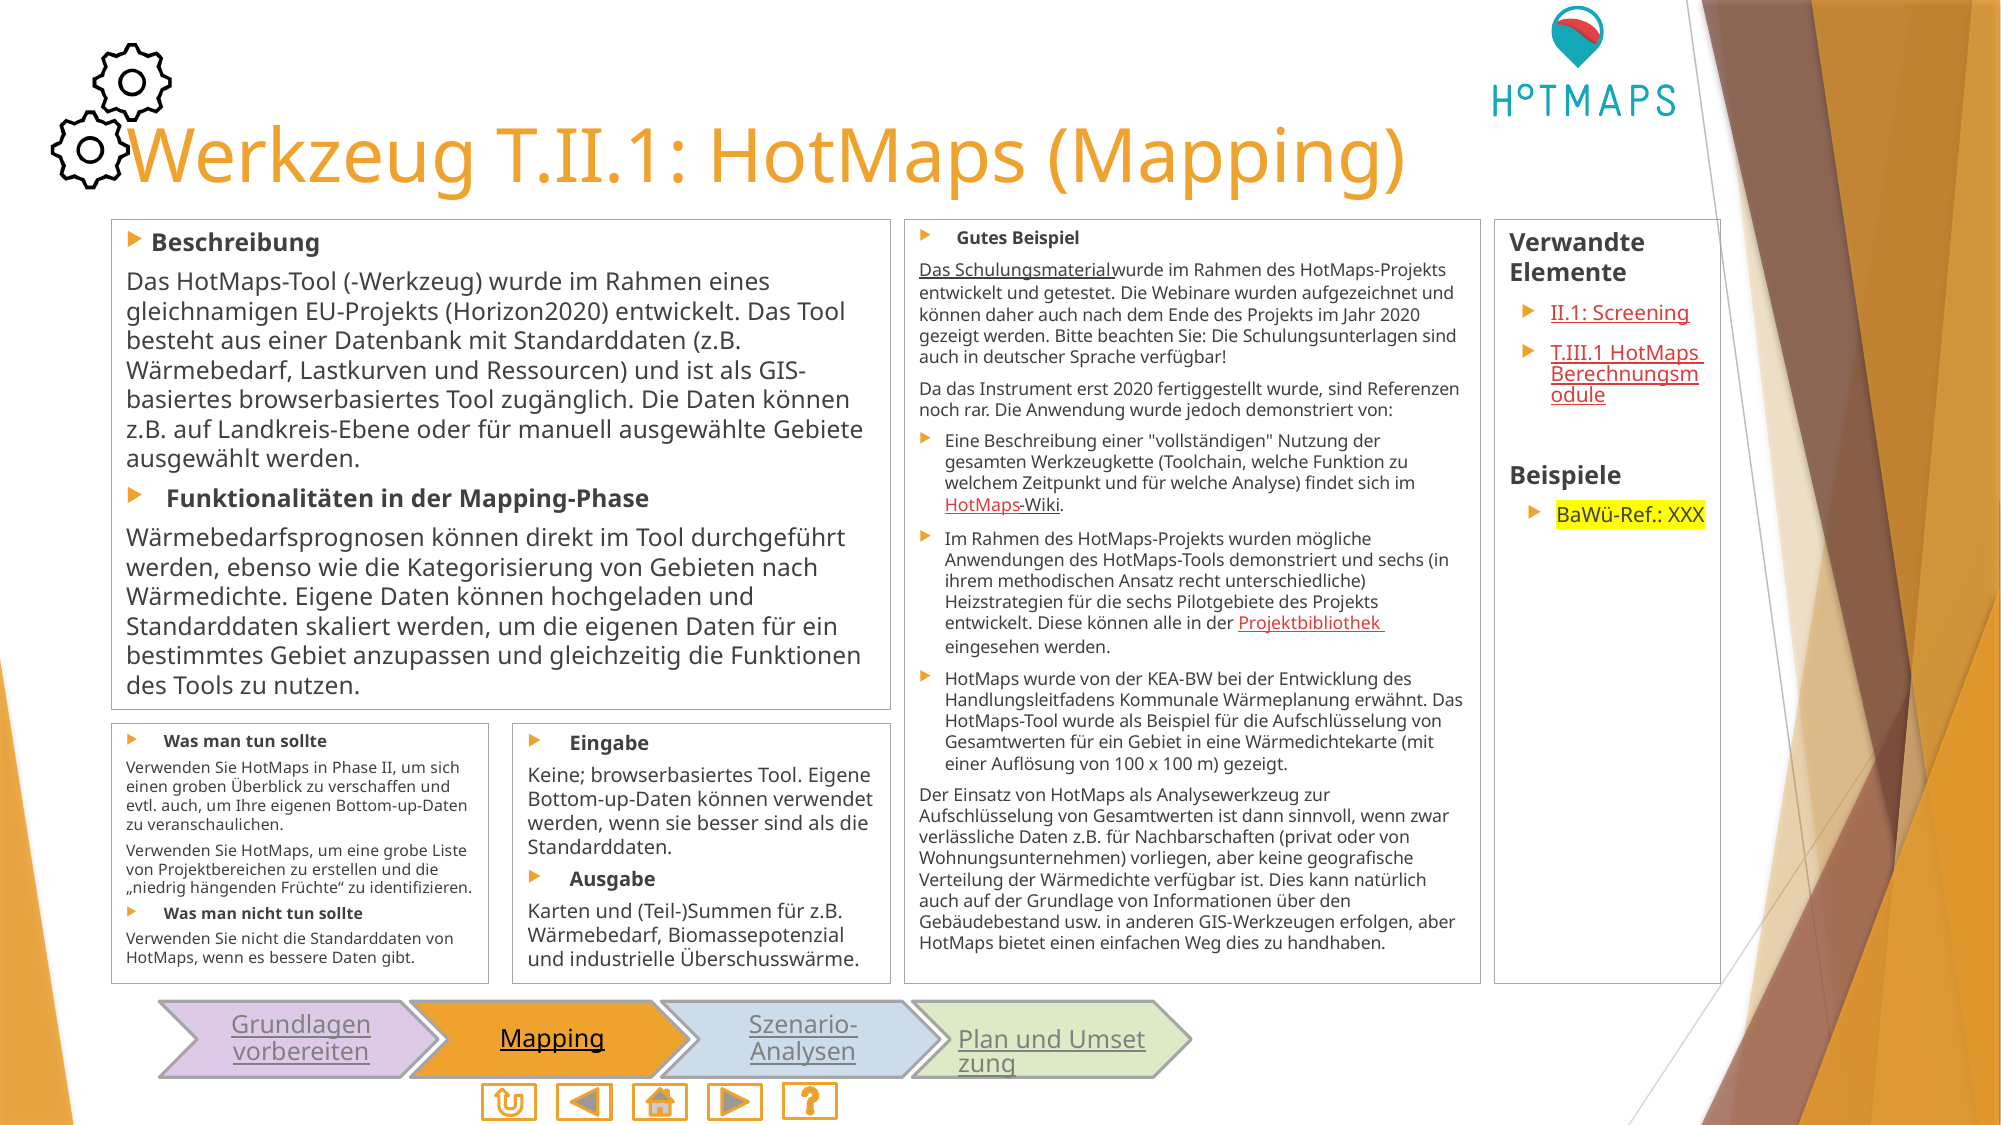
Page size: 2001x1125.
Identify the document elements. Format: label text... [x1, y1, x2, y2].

title Werkzeug T.II.1: HotMaps (Mapping) [111, 99, 1698, 220]
list Eingabe Keine; browserbasiertes Tool. Eigene Bottom-up-Daten können verwendet werden, wenn sie besser sind als die Standarddaten. Ausgabe Karten und (Teil-)Summen für z.B. Wärmebedarf, Biomassepotenzial und industrielle Überschusswärme. [512, 723, 891, 984]
list Verwandte Elemente II.1: Screening T.III.1 HotMaps Berechnungsmodule Beispiele BaWü-Ref.: XXX [1494, 219, 1721, 984]
picture [22, 27, 200, 205]
list Was man tun sollte Verwenden Sie HotMaps in Phase II, um sich einen groben Überblick zu verschaffen und evtl. auch, um Ihre eigenen Bottom-up-Daten zu veranschaulichen. Verwenden Sie HotMaps, um eine grobe Liste von Projektbereichen zu erstellen und die „niedrig hängenden Früchte“ zu identifizieren. Was man nicht tun sollte Verwenden Sie nicht die Standarddaten von HotMaps, wenn es bessere Daten gibt. [111, 723, 489, 984]
list Beschreibung Das HotMaps-Tool (-Werkzeug) wurde im Rahmen eines gleichnamigen EU-Projekts (Horizon2020) entwickelt. Das Tool besteht aus einer Datenbank mit Standarddaten (z.B. Wärmebedarf, Lastkurven und Ressourcen) und ist als GIS-basiertes browserbasiertes Tool zugänglich. Die Daten können z.B. auf Landkreis-Ebene oder für manuell ausgewählte Gebiete ausgewählt werden. Funktionalitäten in der Mapping-Phase Wärmebedarfsprognosen können direkt im Tool durchgeführt werden, ebenso wie die Kategorisierung von Gebieten nach Wärmedichte. Eigene Daten können hochgeladen und Standarddaten skaliert werden, um die eigenen Daten für ein bestimmtes Gebiet anzupassen und gleichzeitig die Funktionen des Tools zu nutzen. [111, 219, 891, 710]
picture [1470, 0, 1698, 175]
list Gutes Beispiel Das Schulungsmaterial wurde im Rahmen des HotMaps-Projekts entwickelt und getestet. Die Webinare wurden aufgezeichnet und können daher auch nach dem Ende des Projekts im Jahr 2020 gezeigt werden. Bitte beachten Sie: Die Schulungsunterlagen sind auch in deutscher Sprache verfügbar! Da das Instrument erst 2020 fertiggestellt wurde, sind Referenzen noch rar. Die Anwendung wurde jedoch demonstriert von: Eine Beschreibung einer "vollständigen" Nutzung der gesamten Werkzeugkette (Toolchain, welche Funktion zu welchem Zeitpunkt und für welche Analyse) findet sich im HotMaps-Wiki. Im Rahmen des HotMaps-Projekts wurden mögliche Anwendungen des HotMaps-Tools demonstriert und sechs (in ihrem methodischen Ansatz recht unterschiedliche) Heizstrategien für die sechs Pilotgebiete des Projekts entwickelt. Diese können alle in der Projektbibliothek eingesehen werden. HotMaps wurde von der KEA-BW bei der Entwicklung des Handlungsleitfadens Kommunale Wärmeplanung erwähnt. Das HotMaps-Tool wurde als Beispiel für die Aufschlüsselung von Gesamtwerten für ein Gebiet in eine Wärmedichtekarte (mit einer Auflösung von 100 x 100 m) gezeigt. Der Einsatz von HotMaps als Analysewerkzeug zur Aufschlüsselung von Gesamtwerten ist dann sinnvoll, wenn zwar verlässliche Daten z.B. für Nachbarschaften (privat oder von Wohnungsunternehmen) vorliegen, aber keine geografische Verteilung der Wärmedichte verfügbar ist. Dies kann natürlich auch auf der Grundlage von Informationen über den Gebäudebestand usw. in anderen GIS-Werkzeugen erfolgen, aber HotMaps bietet einen einfachen Weg dies zu handhaben. [904, 219, 1481, 984]
